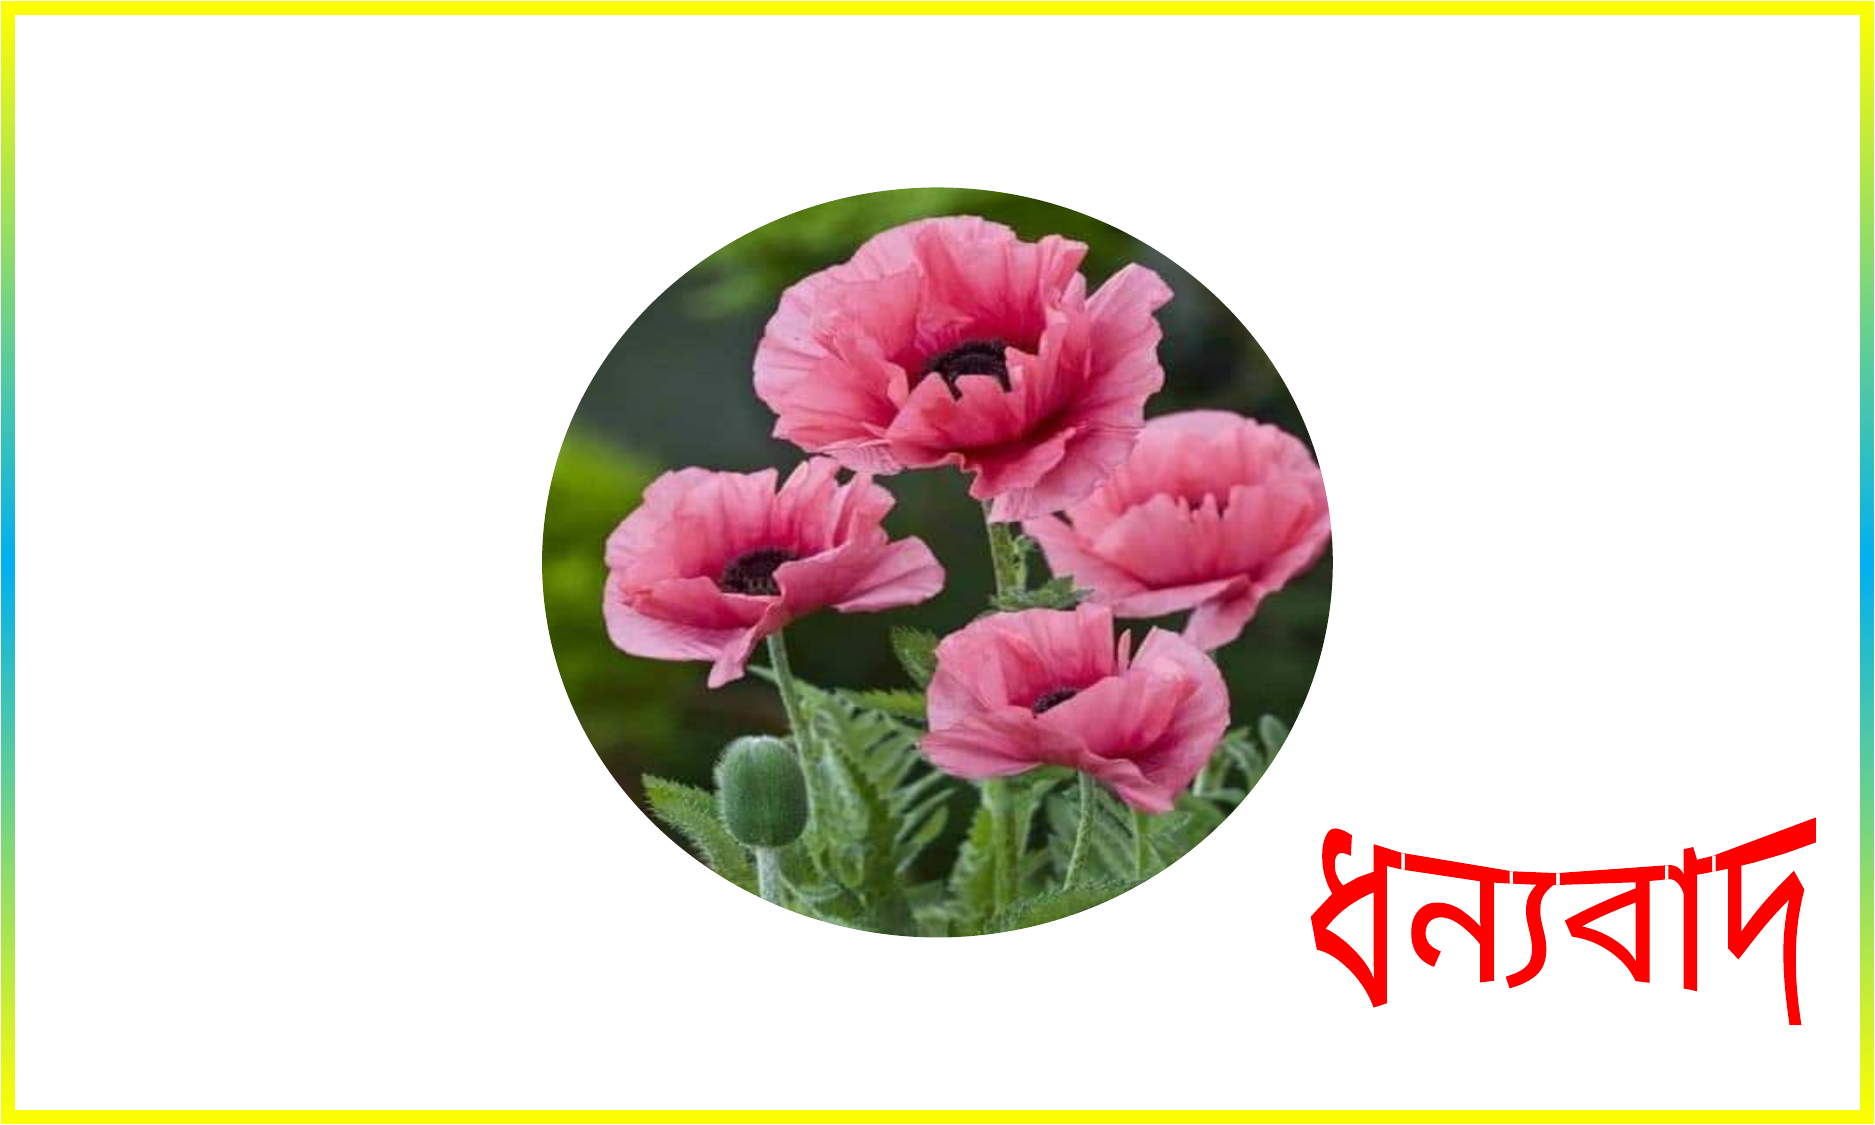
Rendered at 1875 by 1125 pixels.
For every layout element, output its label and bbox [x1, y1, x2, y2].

picture [542, 187, 1333, 938]
text_box [1310, 779, 1824, 1069]
